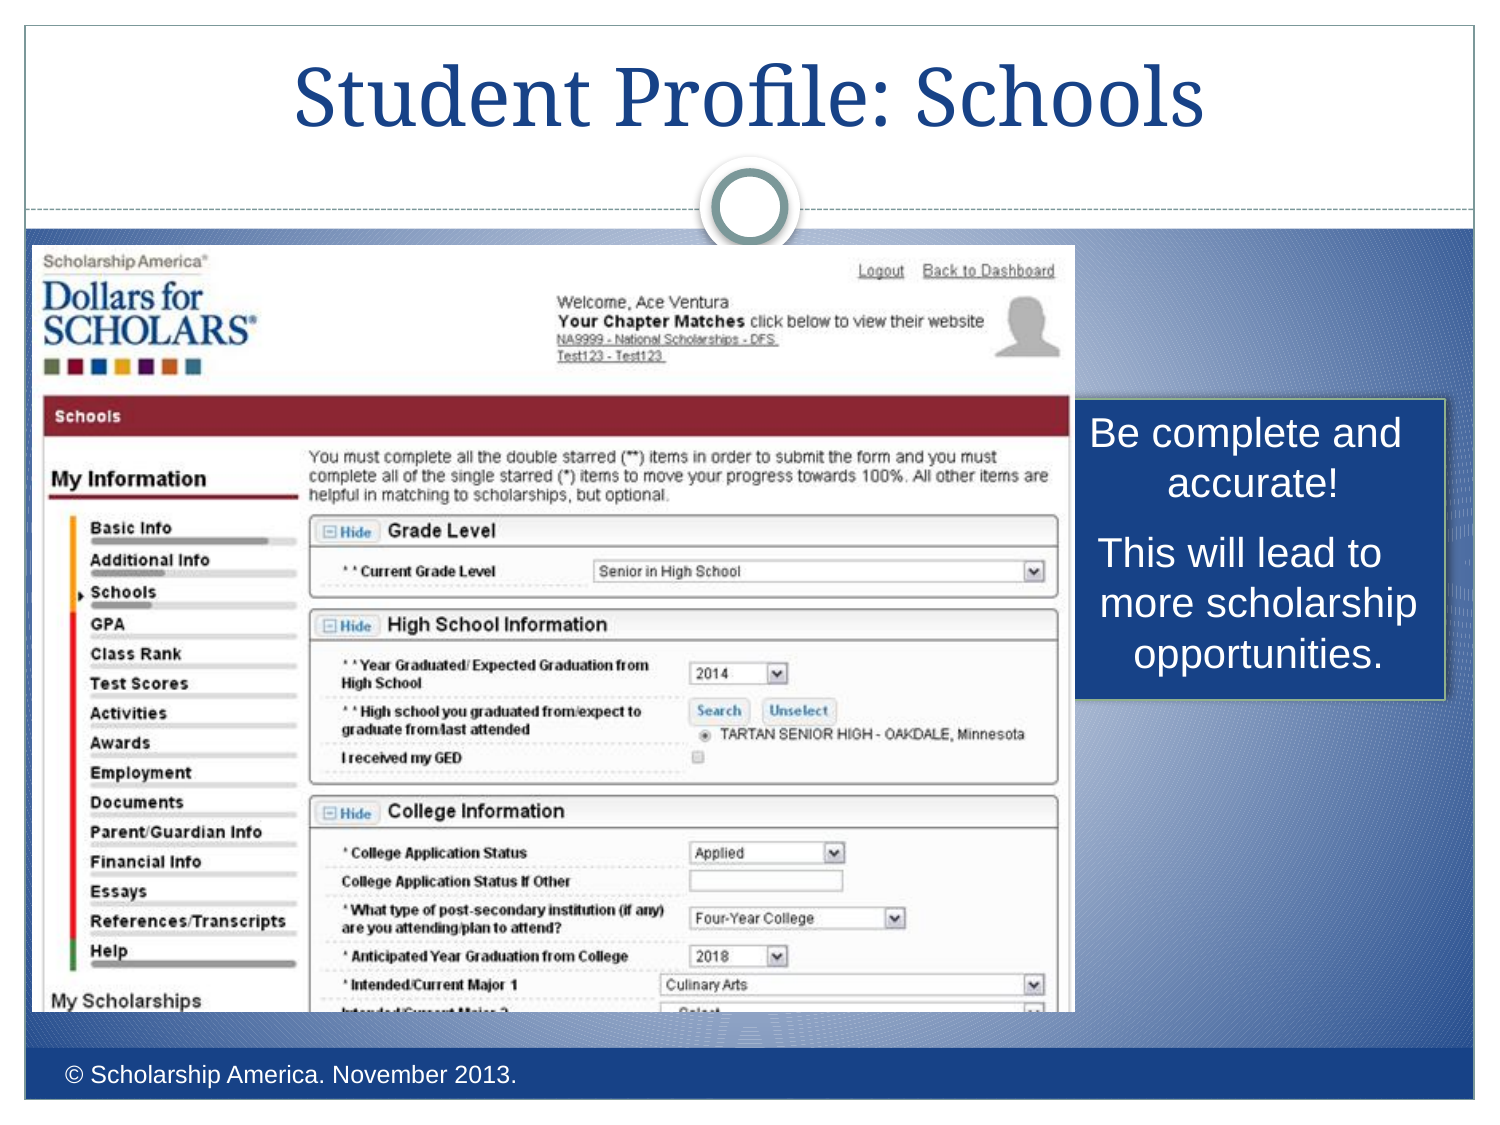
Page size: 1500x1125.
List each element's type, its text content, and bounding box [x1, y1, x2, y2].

picture [31, 245, 1075, 1013]
footer © Scholarship America. November 2013. [50, 1051, 638, 1112]
title Student Profile: Schools [0, 0, 1500, 151]
text_box Be complete and accurate! This will lead to more scholarship opportunities. [1081, 398, 1446, 701]
